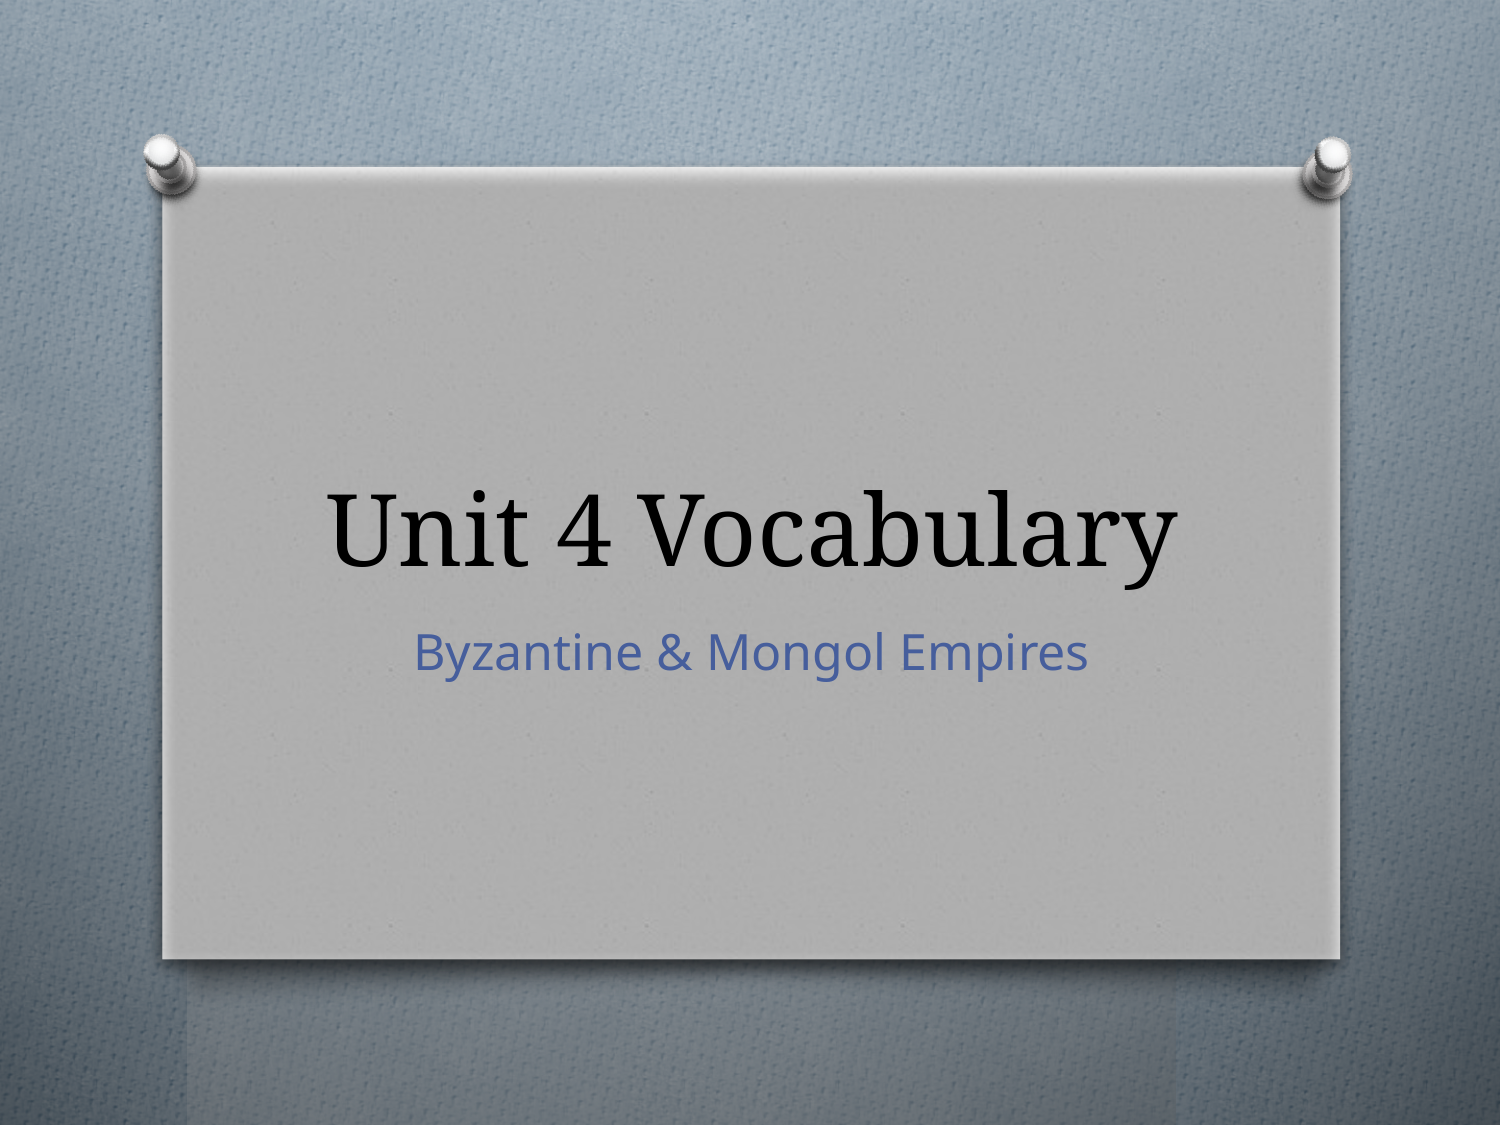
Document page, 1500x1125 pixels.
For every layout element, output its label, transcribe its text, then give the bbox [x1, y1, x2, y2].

title Unit 4 Vocabulary [283, 294, 1223, 595]
subtitle Byzantine & Mongol Empires [283, 612, 1221, 863]
picture [112, 100, 235, 224]
picture [1274, 109, 1396, 230]
